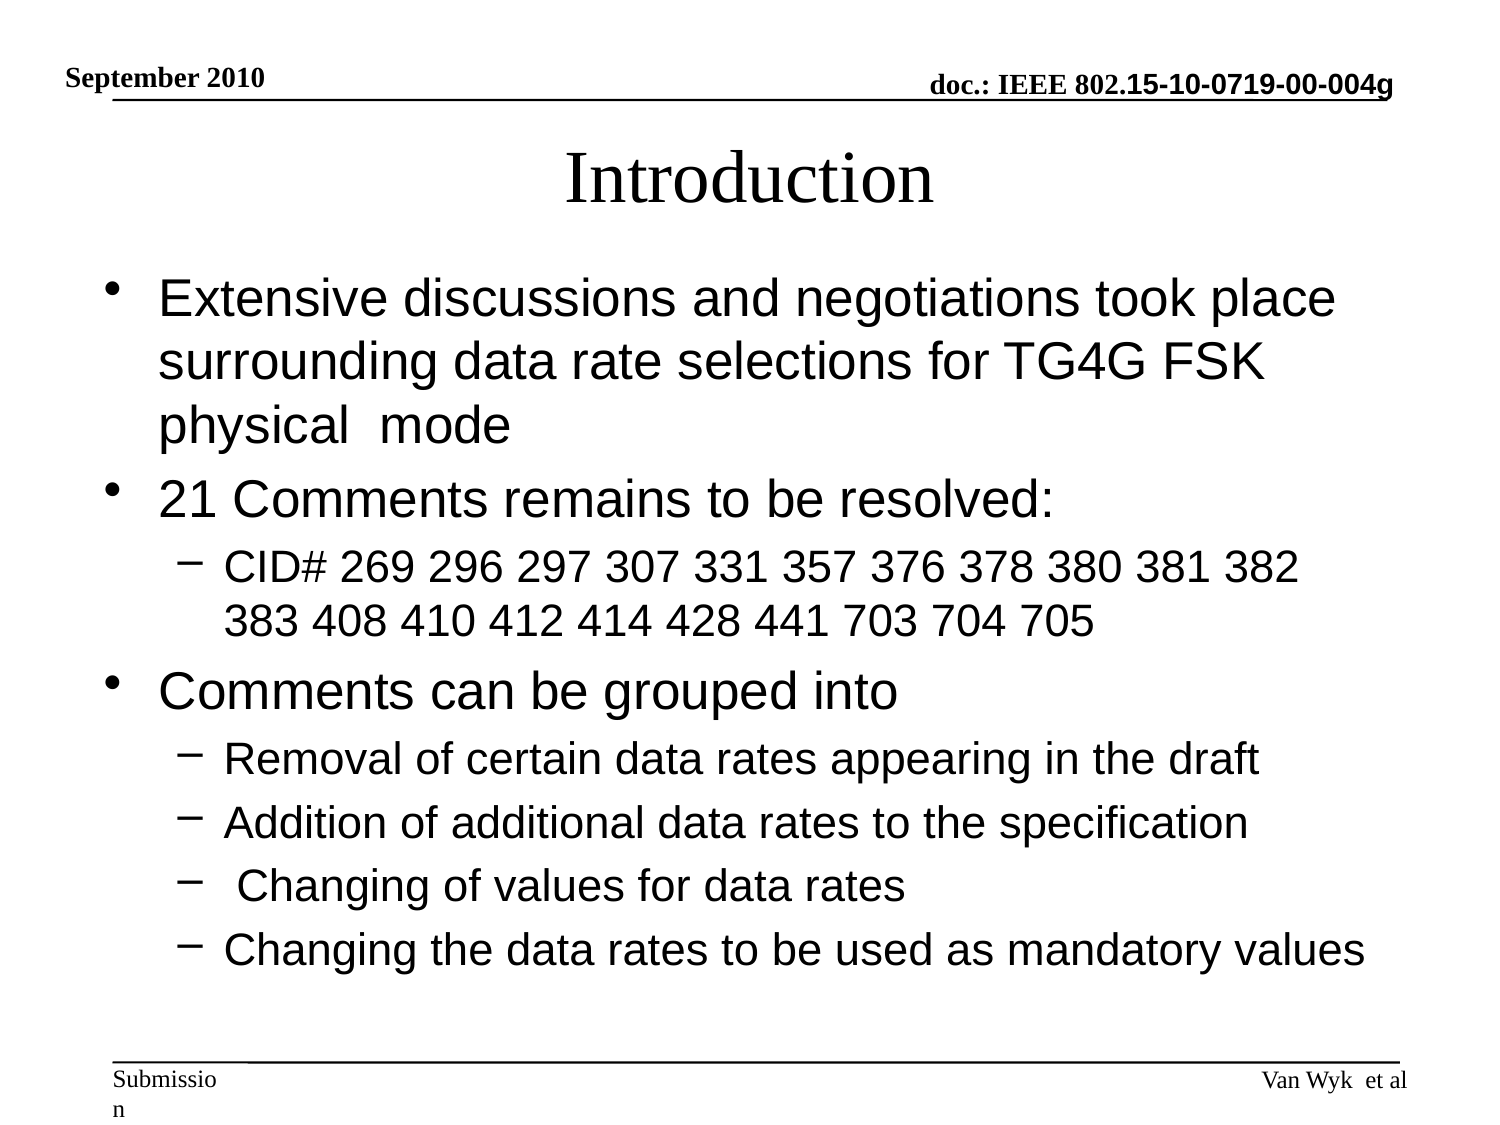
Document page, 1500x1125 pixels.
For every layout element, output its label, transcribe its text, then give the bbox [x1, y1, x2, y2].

title Introduction [112, 112, 1388, 232]
list Extensive discussions and negotiations took place surrounding data rate selections for TG4G FSK physical mode 21 Comments remains to be resolved: CID# 269 296 297 307 331 357 376 378 380 381 382 383 408 410 412 414 428 441 703 704 705 Comments can be grouped into Removal of certain data rates appearing in the draft Addition of additional data rates to the specification Changing of values for data rates Changing the data rates to be used as mandatory values [88, 255, 1388, 1001]
